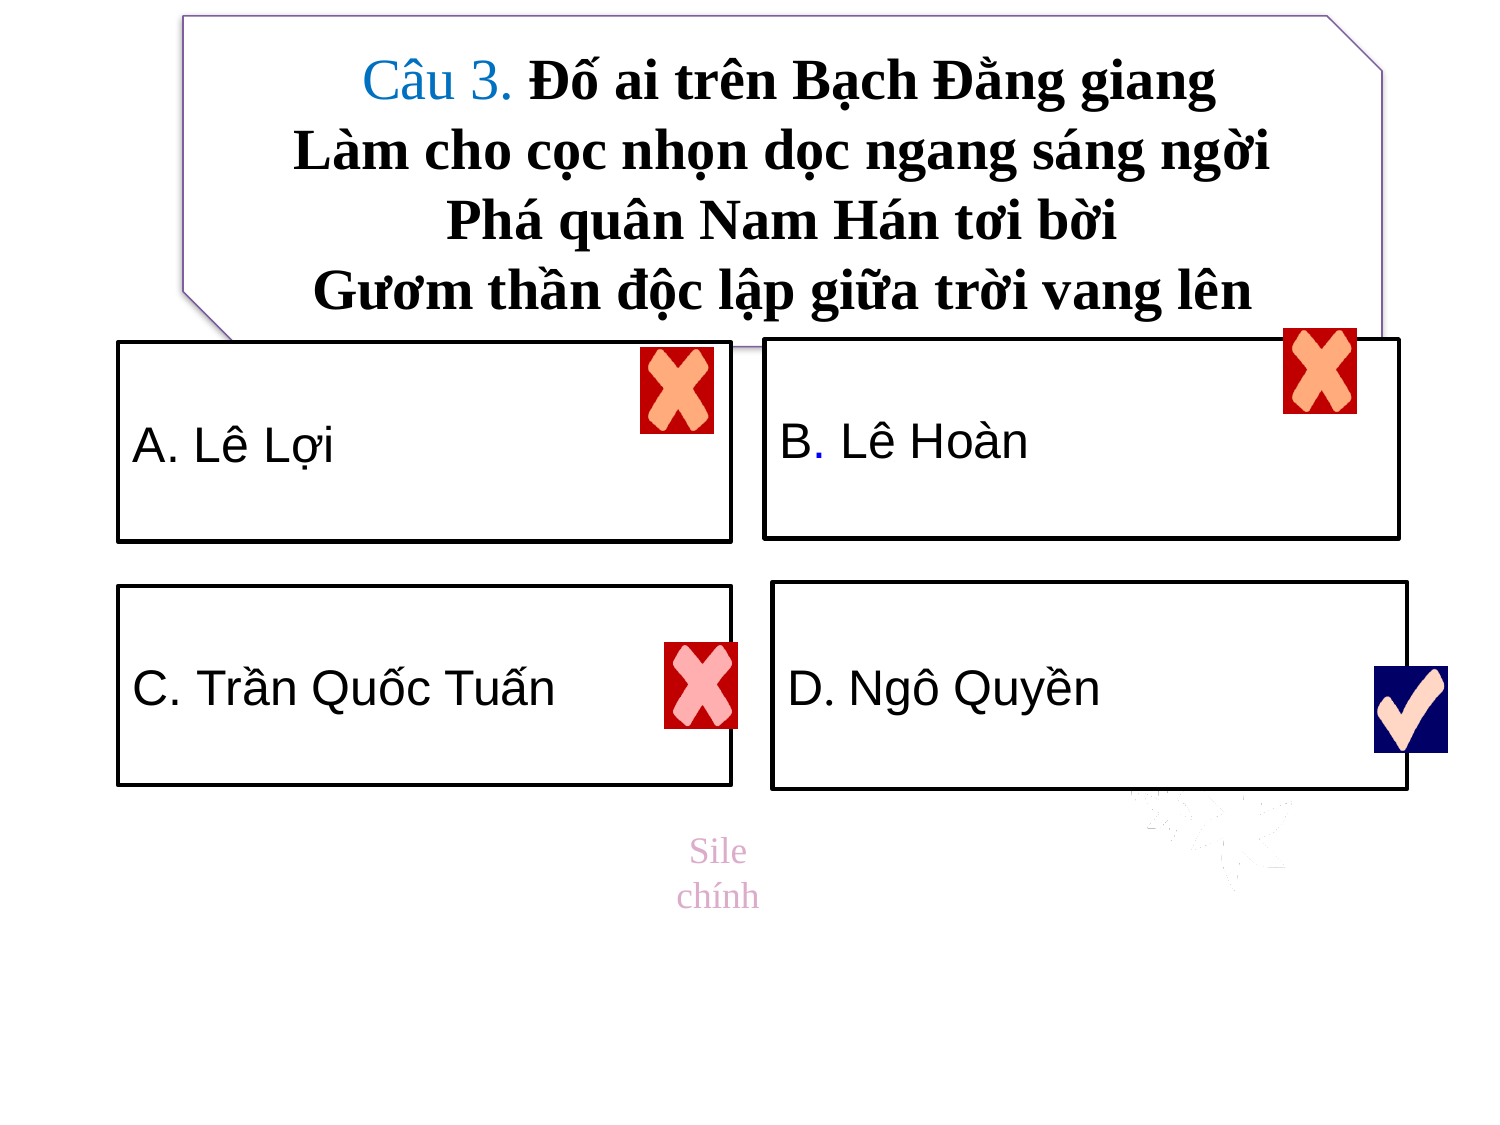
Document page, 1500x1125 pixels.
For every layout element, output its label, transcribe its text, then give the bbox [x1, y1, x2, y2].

text_box C. Trần Quốc Tuấn [116, 584, 733, 787]
text_box Sile chính [614, 804, 837, 946]
picture [1283, 327, 1358, 415]
picture [663, 641, 739, 730]
picture [1373, 665, 1449, 754]
text_box B. Lê Hoàn [762, 337, 1401, 541]
picture [1089, 695, 1293, 891]
text_box A. Lê Lợi [116, 340, 733, 544]
text_box Câu 3. Đố ai trên Bạch Đằng giang Làm cho cọc nhọn dọc ngang sáng ngời Phá quân Nam Hán tơi bời Gươm thần độc lập giữa trời vang lên [182, 15, 1383, 348]
text_box D. Ngô Quyền [770, 580, 1409, 791]
picture [639, 346, 715, 434]
